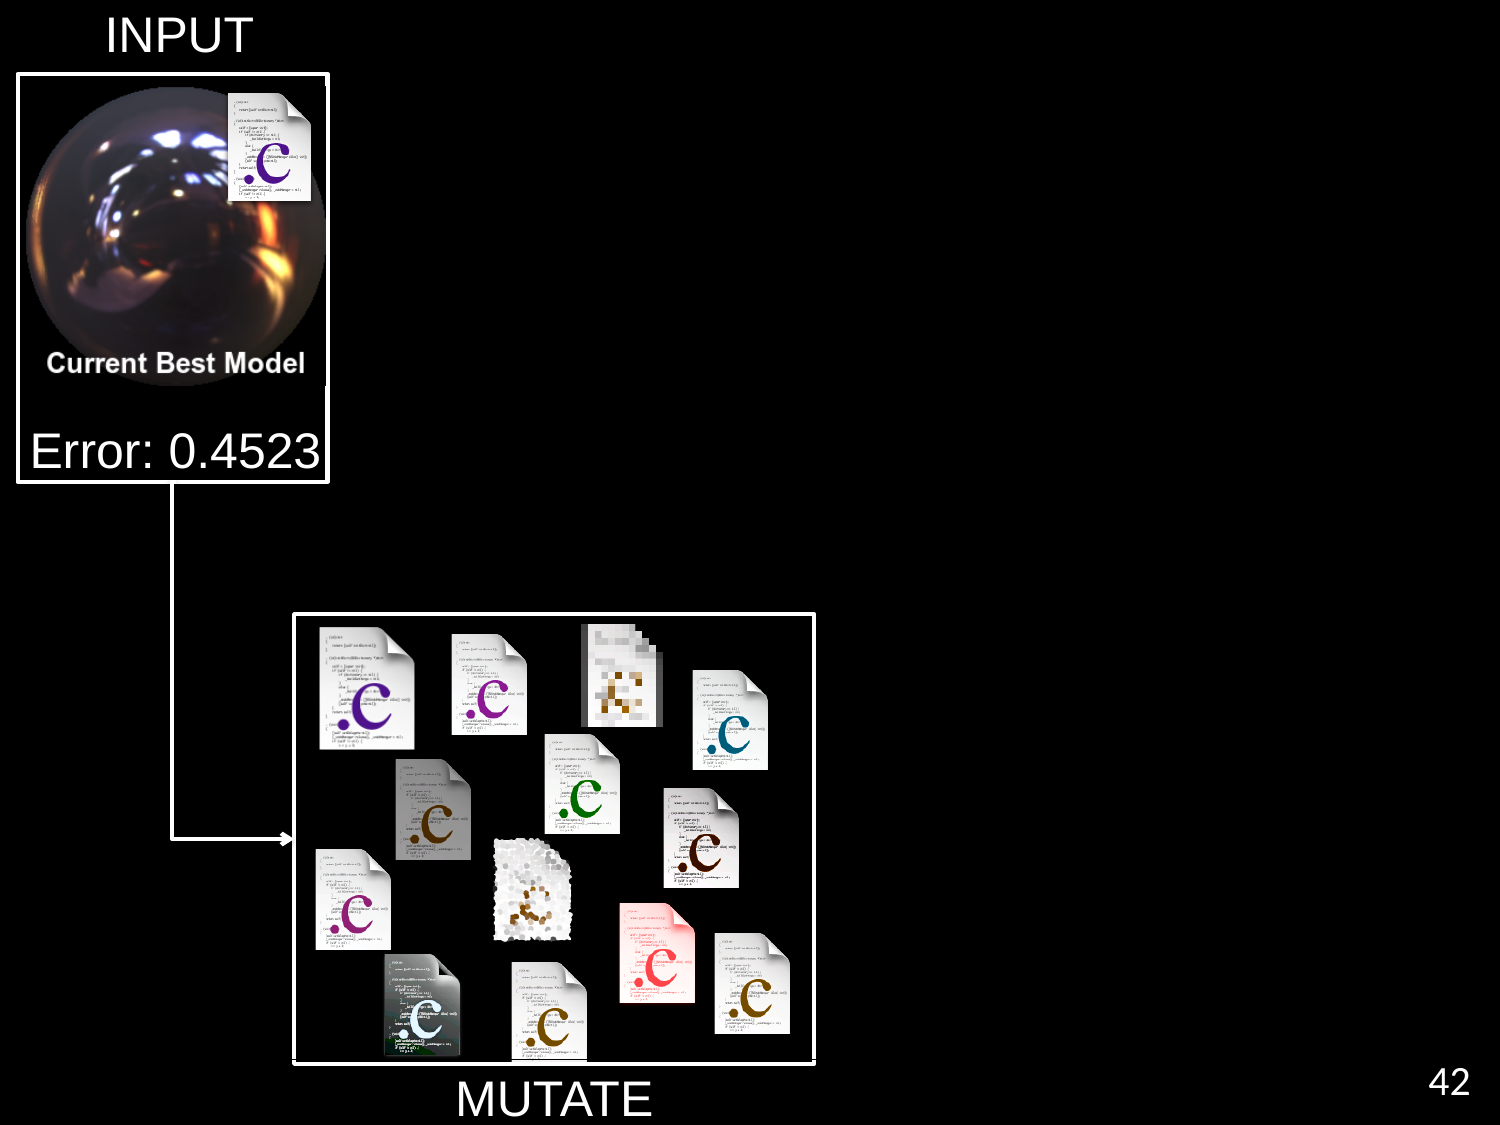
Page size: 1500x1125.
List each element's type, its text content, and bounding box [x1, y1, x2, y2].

text_box [17, 73, 328, 411]
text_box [56, 600, 414, 720]
text_box INPUT [83, 0, 276, 71]
text_box MUTATE [222, 1059, 886, 1125]
picture [25, 85, 328, 387]
text_box Error: 0.4523 [5, 411, 346, 487]
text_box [293, 613, 815, 1069]
slide_number 42 [1135, 1048, 1486, 1109]
